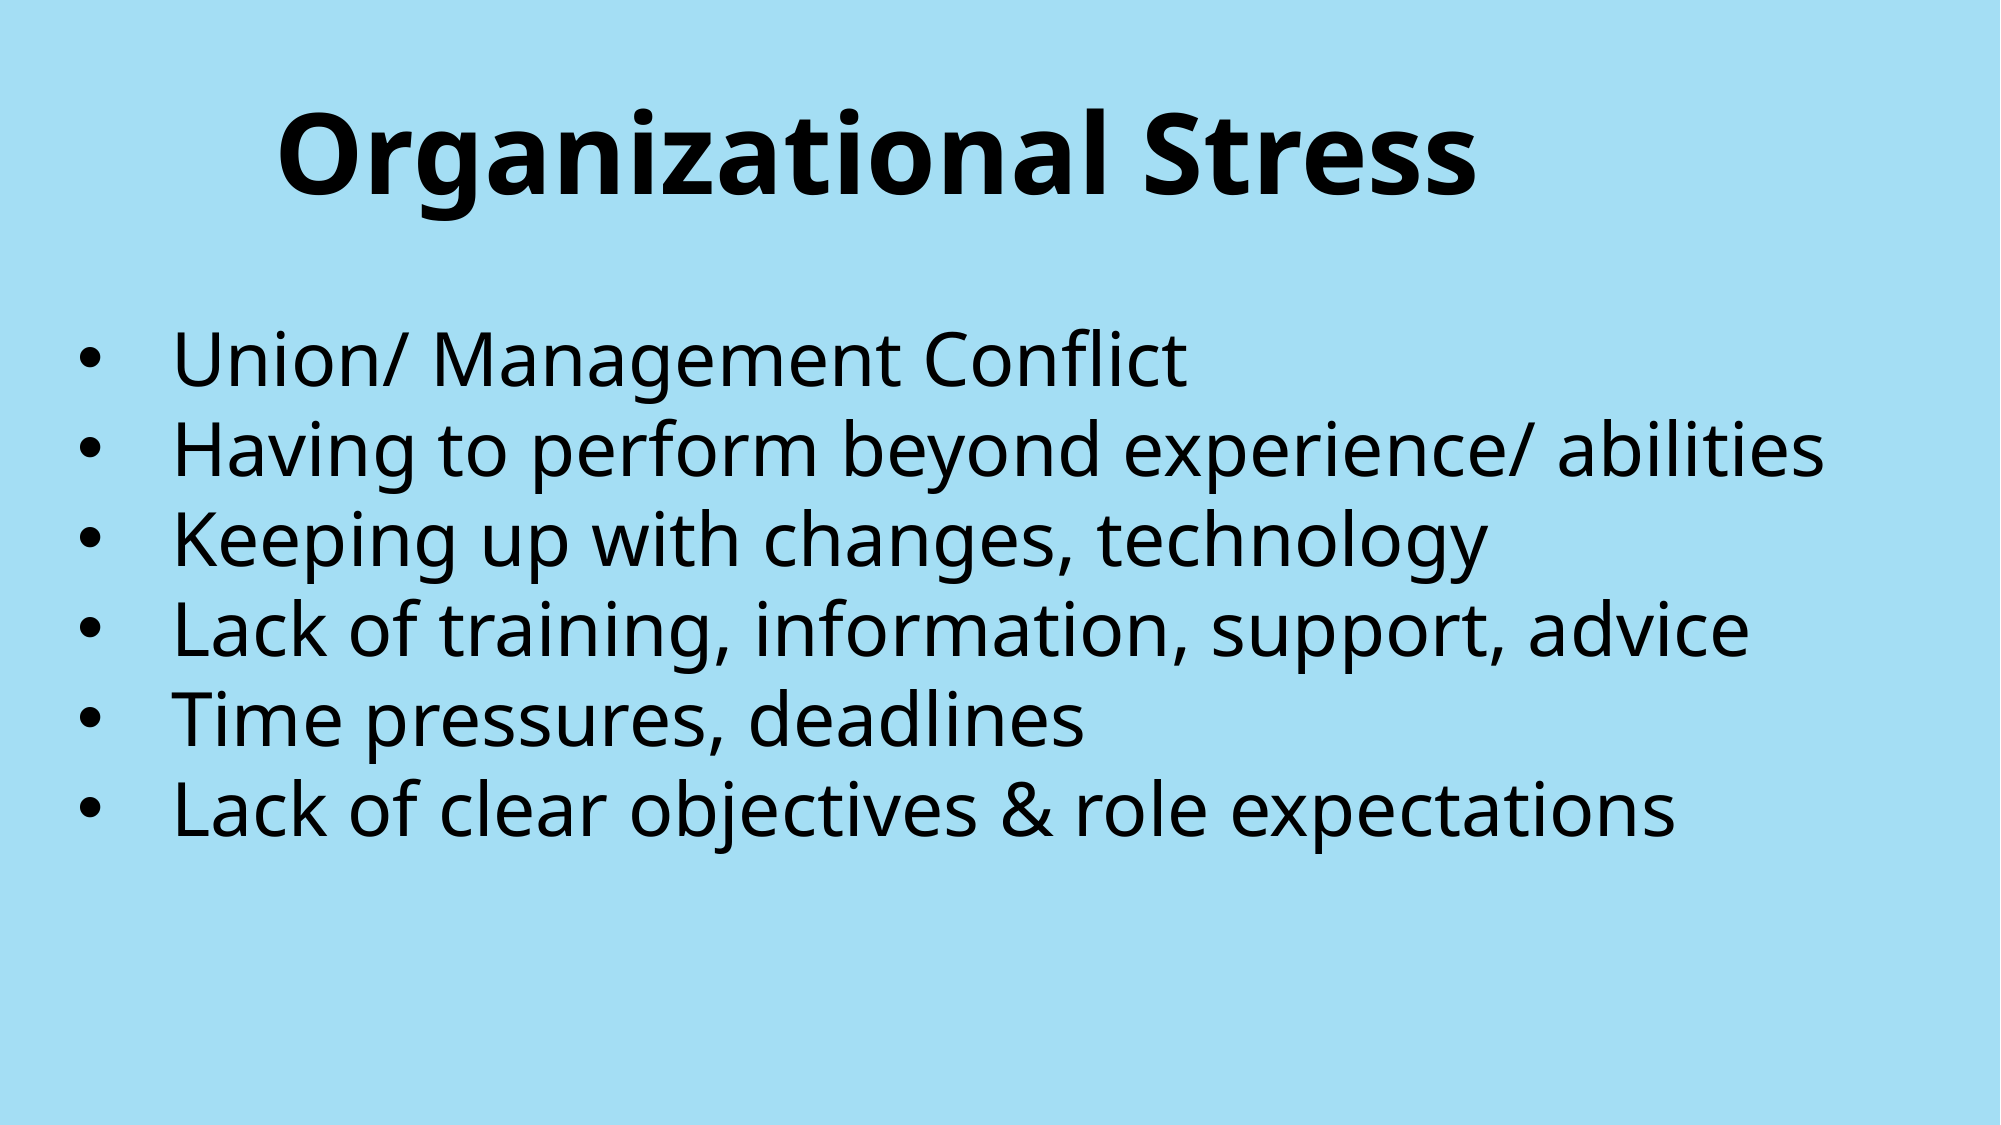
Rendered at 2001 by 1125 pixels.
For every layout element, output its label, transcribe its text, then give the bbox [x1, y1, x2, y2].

text_box Union/ Management Conflict Having to perform beyond experience/ abilities Keeping up with changes, technology Lack of training, information, support, advice Time pressures, deadlines Lack of clear objectives & role expectations [62, 303, 1947, 859]
title Organizational Stress [106, 74, 1649, 303]
